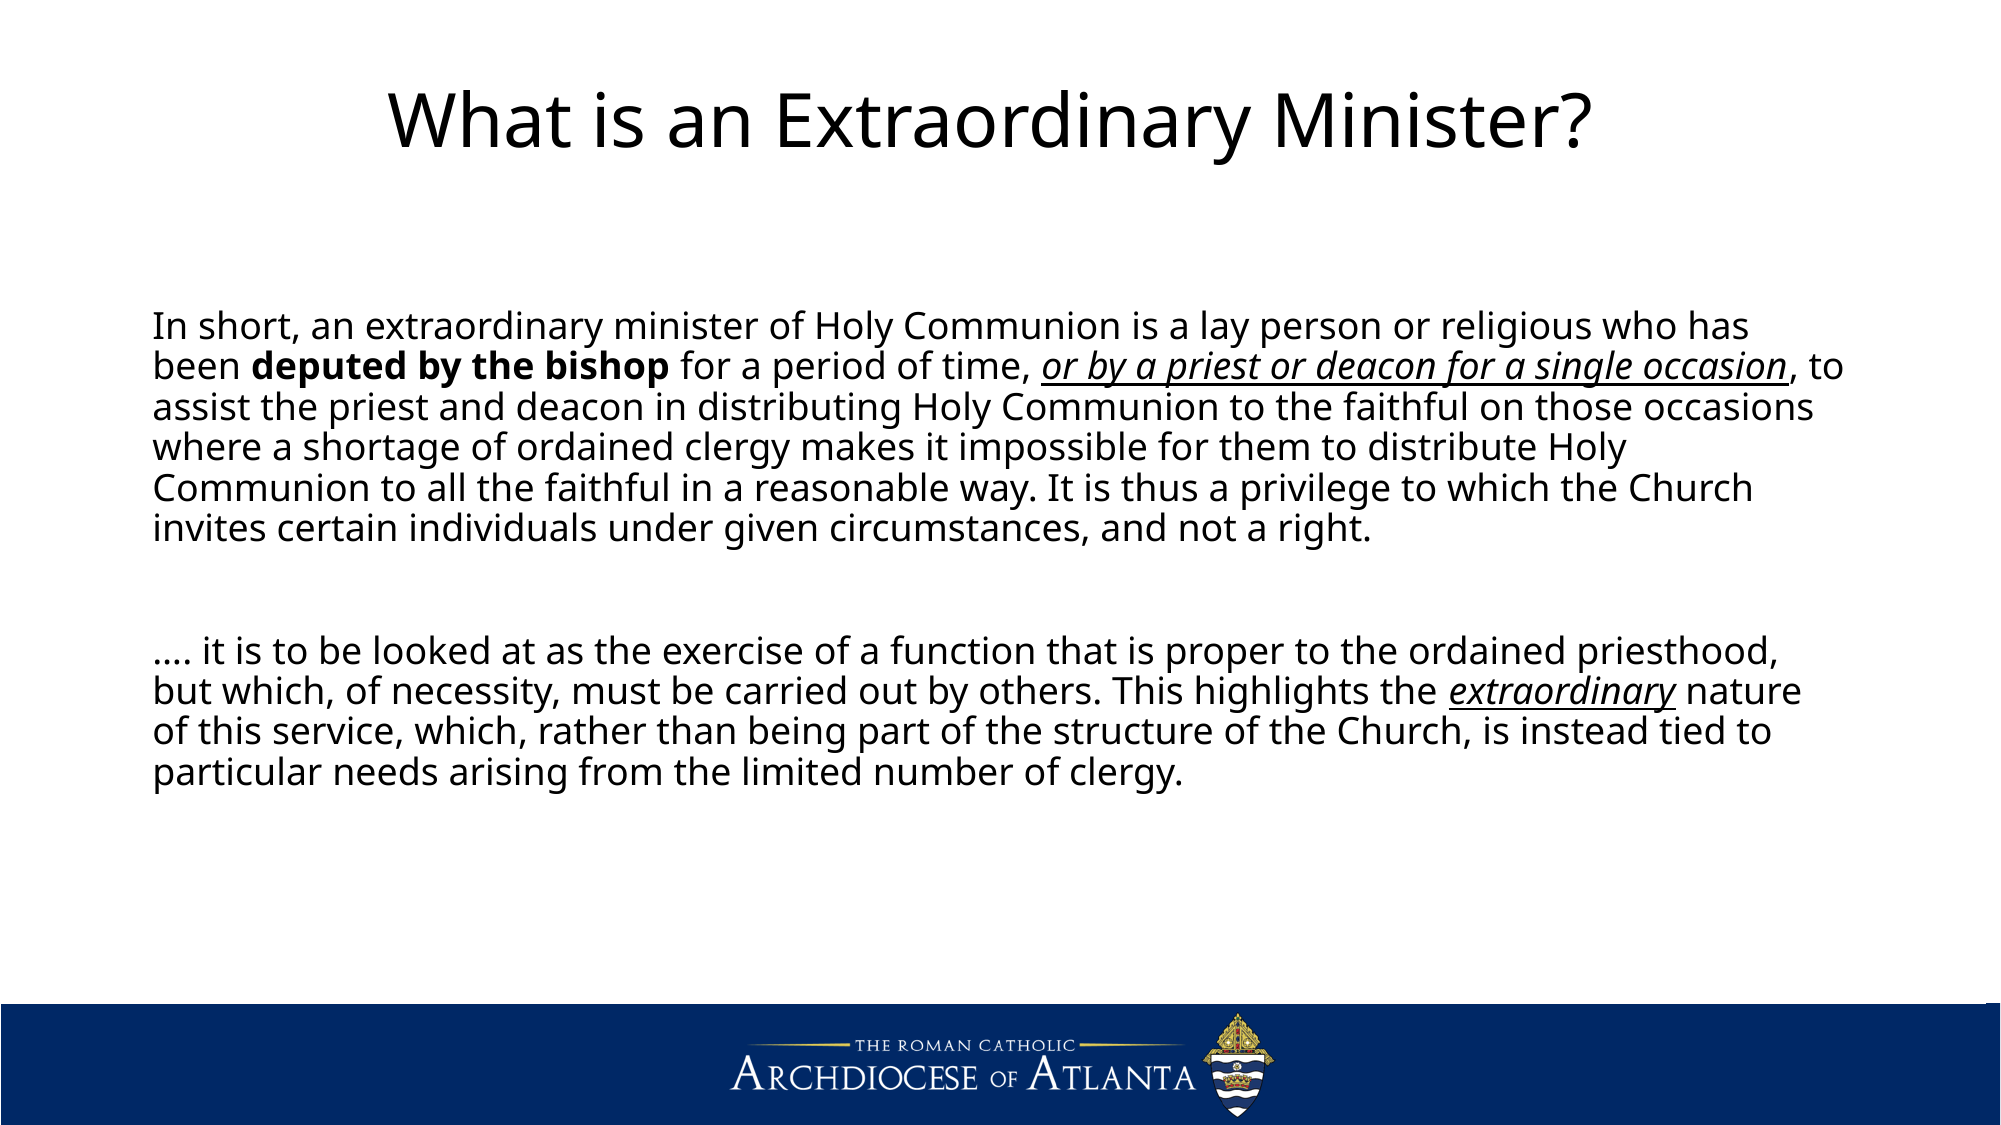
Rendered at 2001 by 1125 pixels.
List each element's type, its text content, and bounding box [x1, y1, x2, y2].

picture [0, 0, 2001, 1125]
list In short, an extraordinary minister of Holy Communion is a lay person or religious who has been deputed by the bishop for a period of time, or by a priest or deacon for a single occasion, to assist the priest and deacon in distributing Holy Communion to the faithful on those occasions where a shortage of ordained clergy makes it impossible for them to distribute Holy Communion to all the faithful in a reasonable way. It is thus a privilege to which the Church invites certain individuals under given circumstances, and not a right. …. it is to be looked at as the exercise of a function that is proper to the ordained priesthood, but which, of necessity, must be carried out by others. This highlights the extraordinary nature of this service, which, rather than being part of the structure of the Church, is instead tied to particular needs arising from the limited number of clergy. [137, 299, 1863, 1014]
title What is an Extraordinary Minister? [137, 59, 1863, 278]
